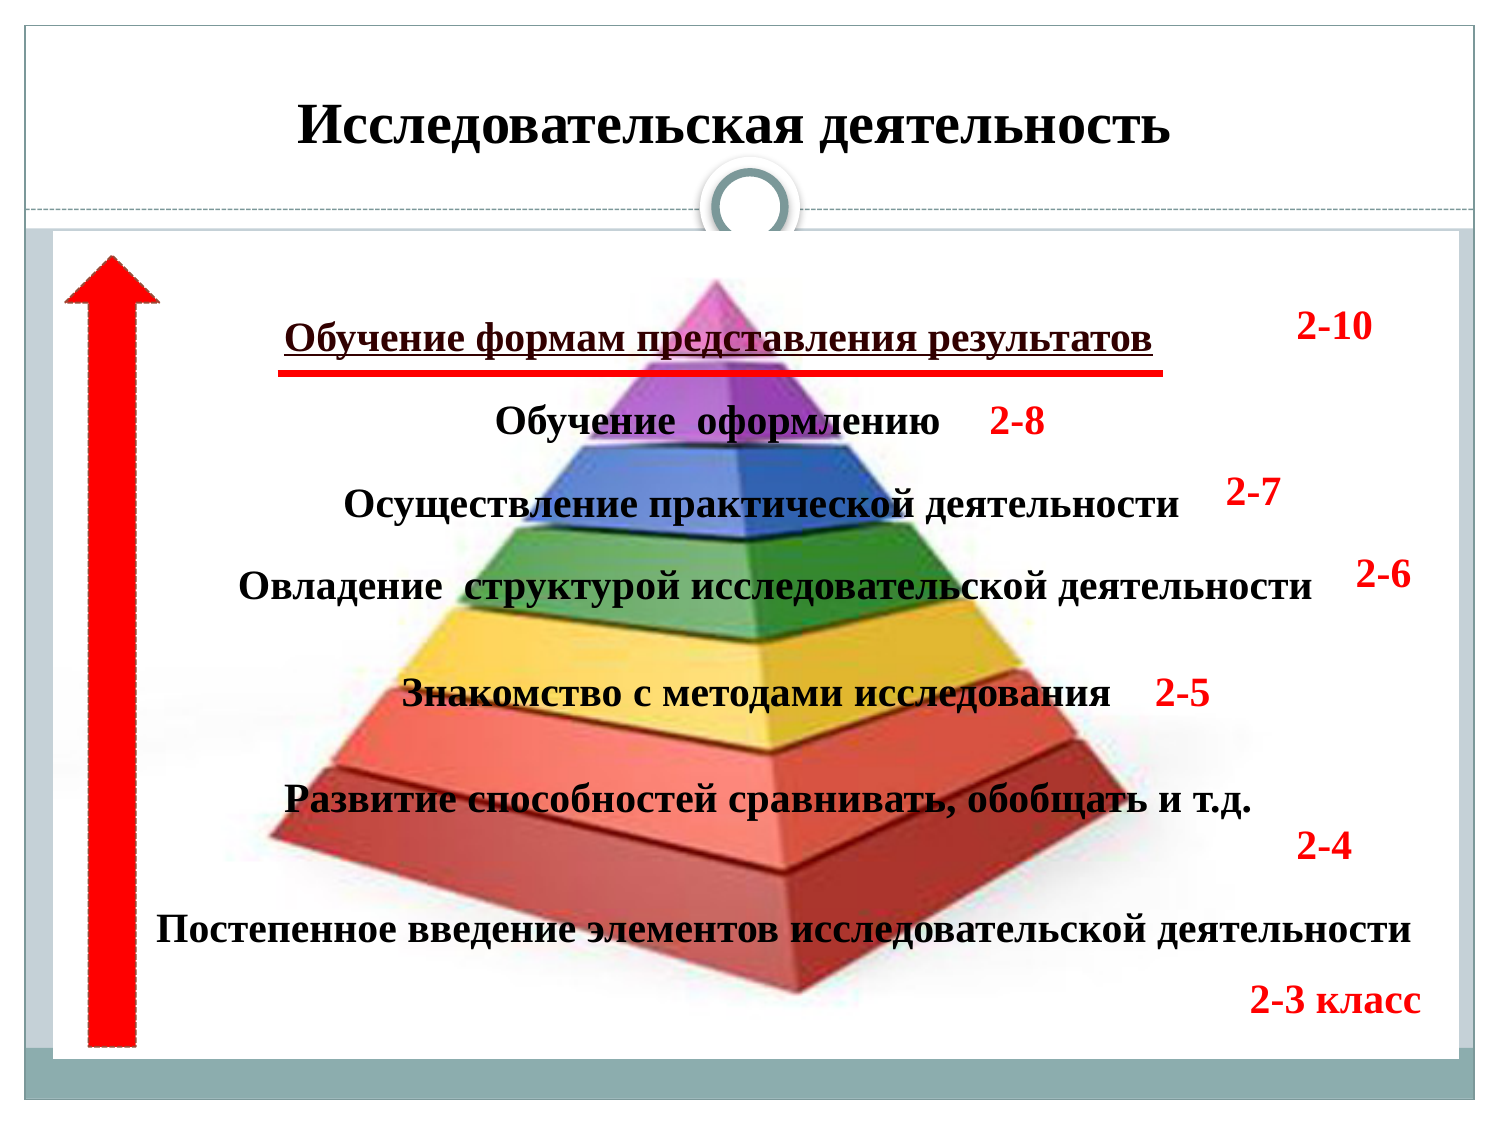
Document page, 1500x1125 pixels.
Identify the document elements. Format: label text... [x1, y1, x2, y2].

text_box Исследовательская деятельность [282, 78, 1202, 163]
picture [52, 231, 1459, 1059]
